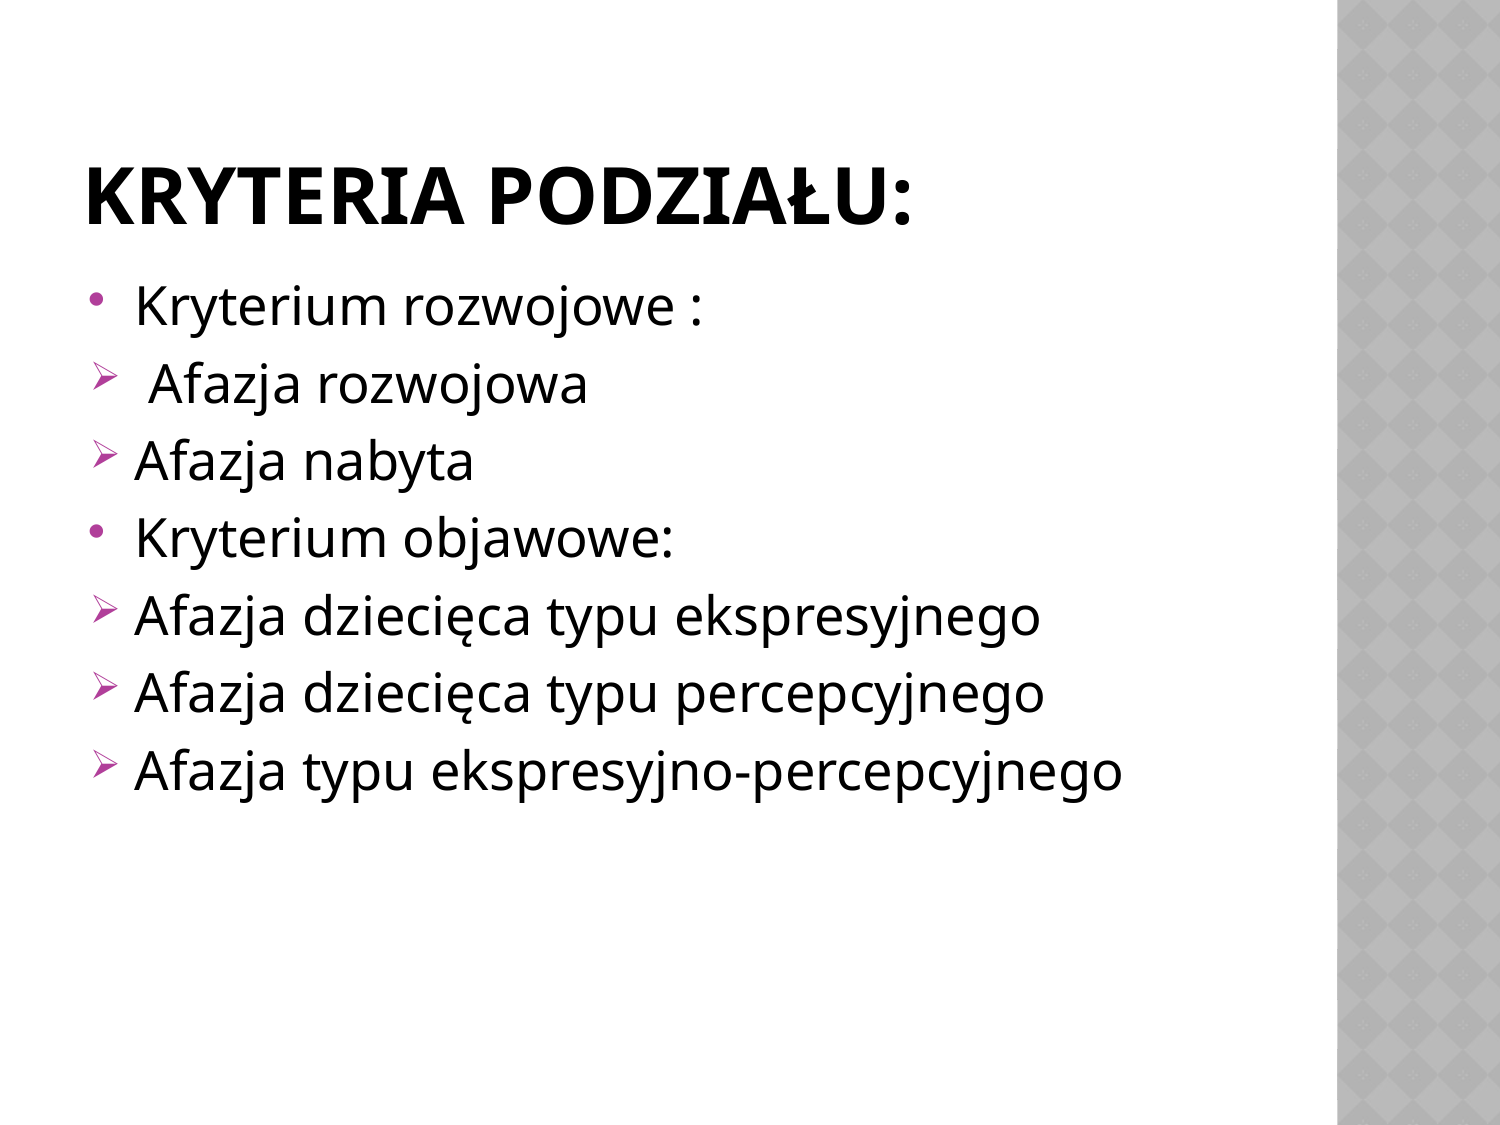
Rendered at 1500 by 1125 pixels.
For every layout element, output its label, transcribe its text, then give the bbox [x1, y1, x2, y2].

list Kryterium rozwojowe : Afazja rozwojowa Afazja nabyta Kryterium objawowe: Afazja dziecięca typu ekspresyjnego Afazja dziecięca typu percepcyjnego Afazja typu ekspresyjno-percepcyjnego [75, 264, 1263, 1059]
title KRYTERIA PODZIAŁU: [75, 52, 1263, 240]
